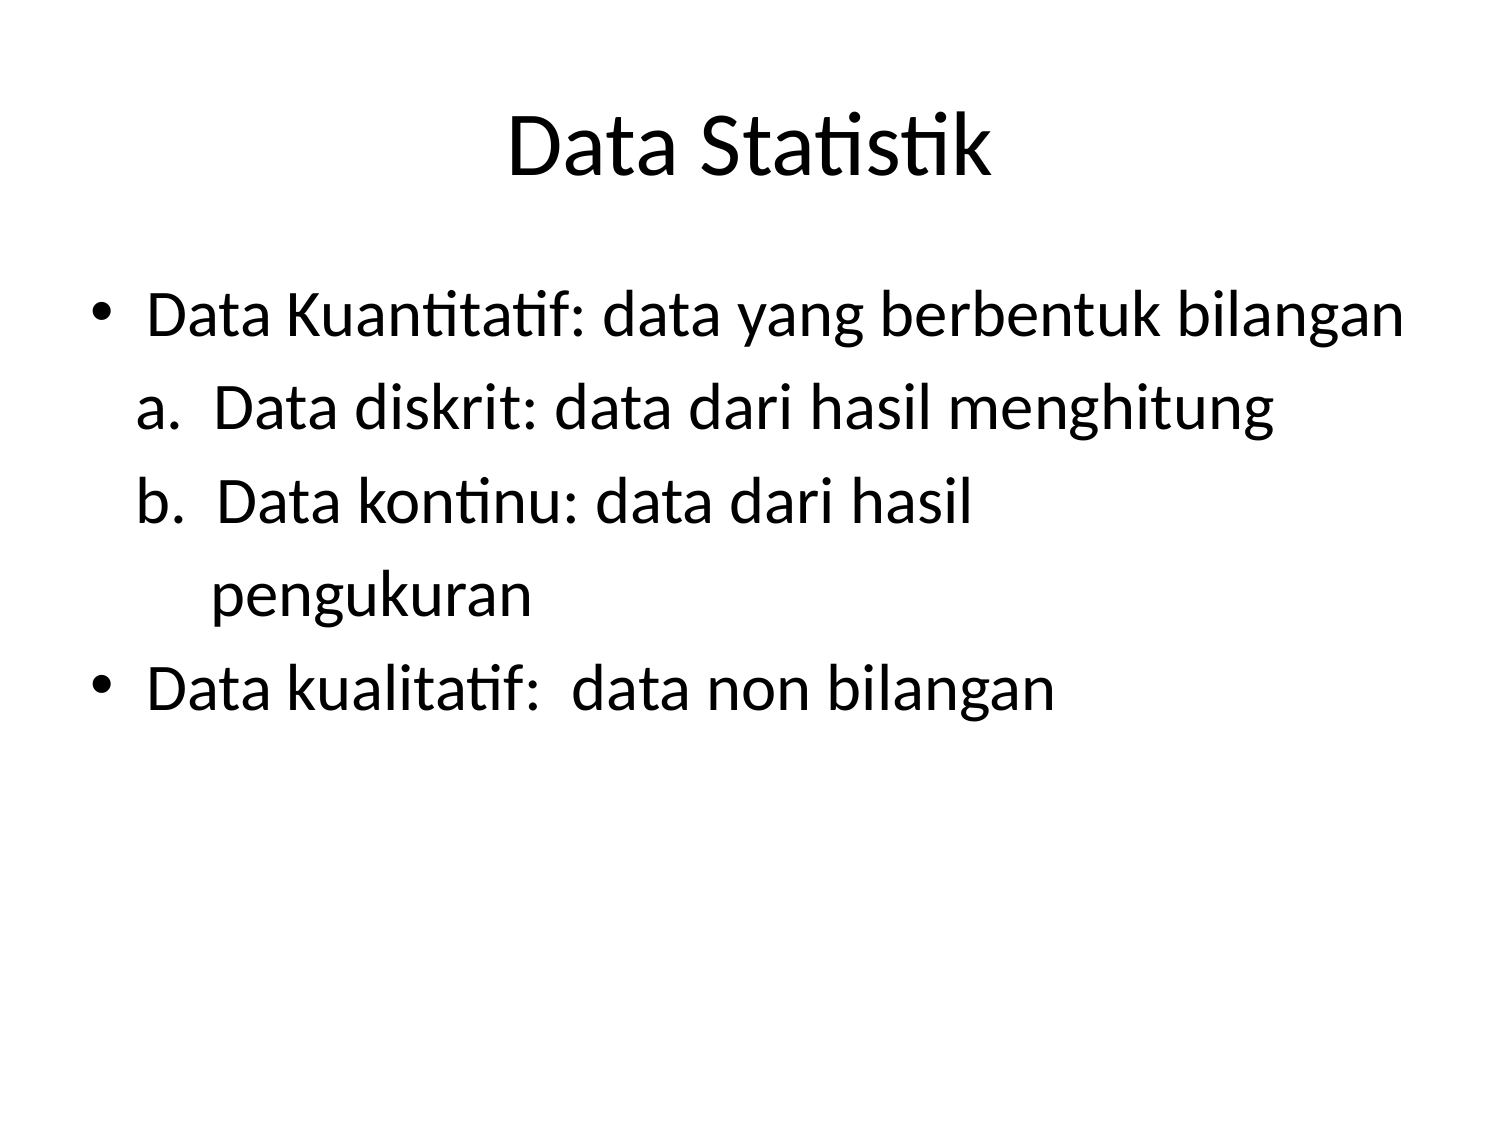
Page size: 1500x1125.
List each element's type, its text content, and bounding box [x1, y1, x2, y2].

list Data Kuantitatif: data yang berbentuk bilangan a. Data diskrit: data dari hasil menghitung b. Data kontinu: data dari hasil pengukuran Data kualitatif: data non bilangan [75, 262, 1425, 1005]
title Data Statistik [75, 45, 1425, 233]
